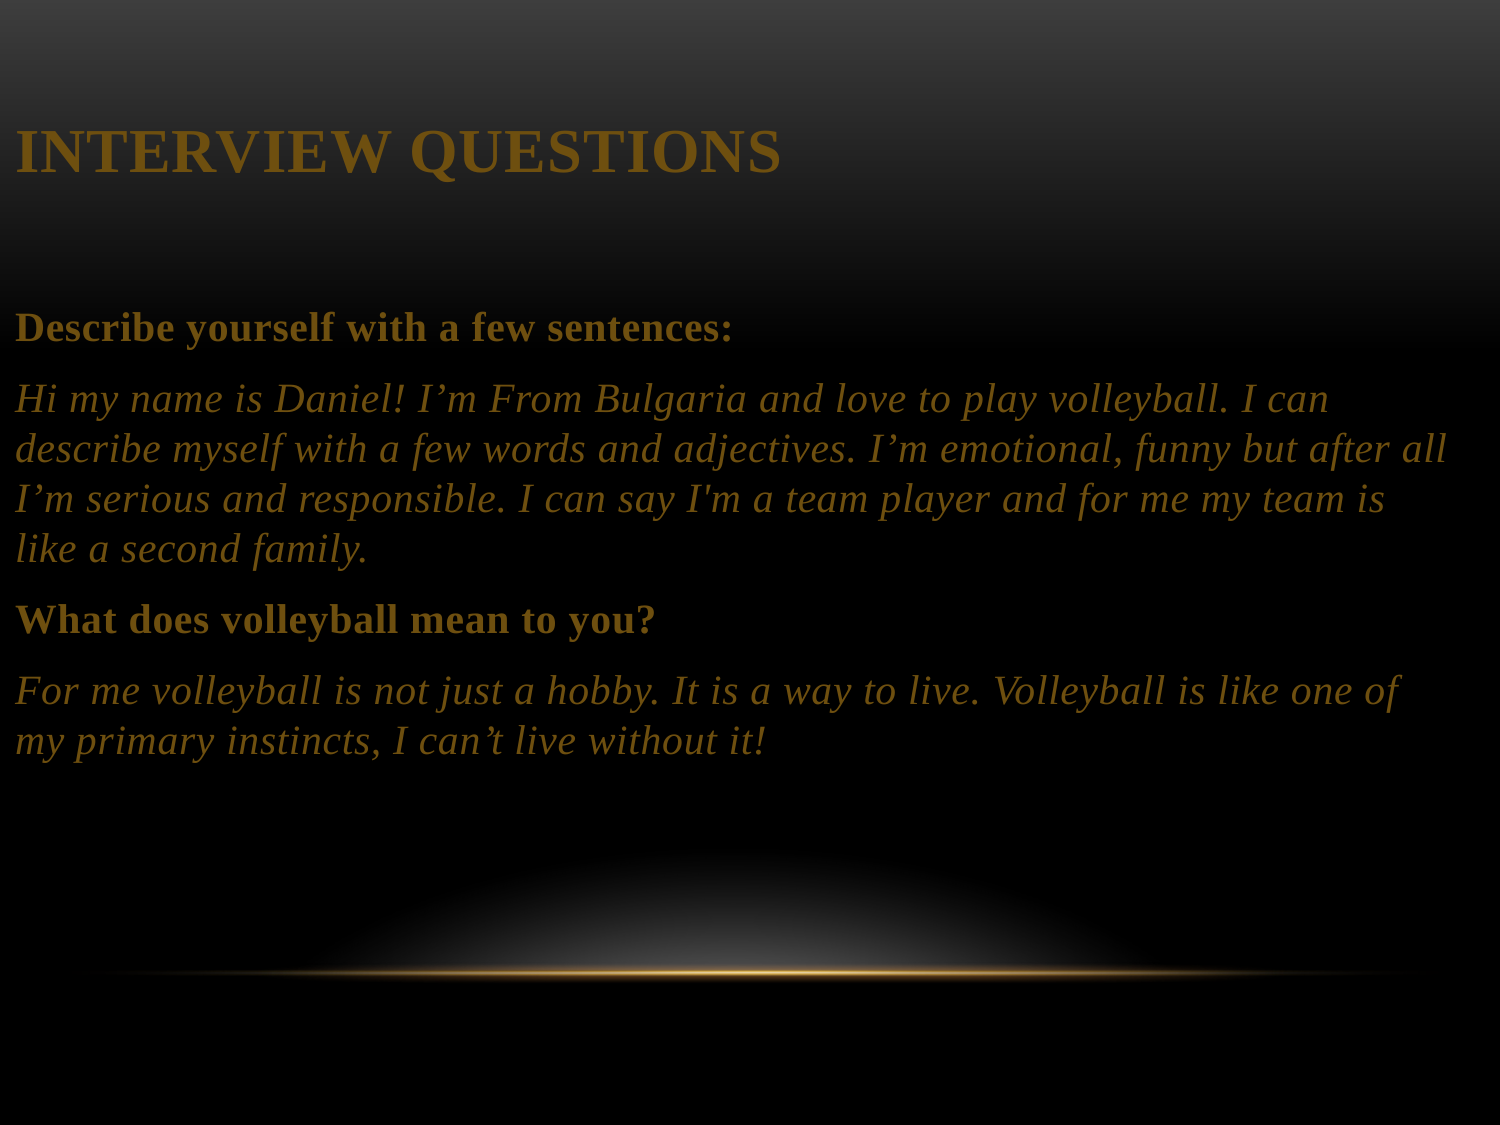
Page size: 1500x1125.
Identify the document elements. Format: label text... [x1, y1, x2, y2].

title Interview questions [0, 4, 1300, 149]
picture [0, 0, 1500, 1125]
list Describe yourself with a few sentences: Hi my name is Daniel! I’m From Bulgaria and love to play volleyball. I can describe myself with a few words and adjectives. I’m emotional, funny but after all I’m serious and responsible. I can say I'm a team player and for me my team is like a second family. What does volleyball mean to you? For me volleyball is not just a hobby. It is a way to live. Volleyball is like one of my primary instincts, I can’t live without it! [0, 149, 1475, 950]
